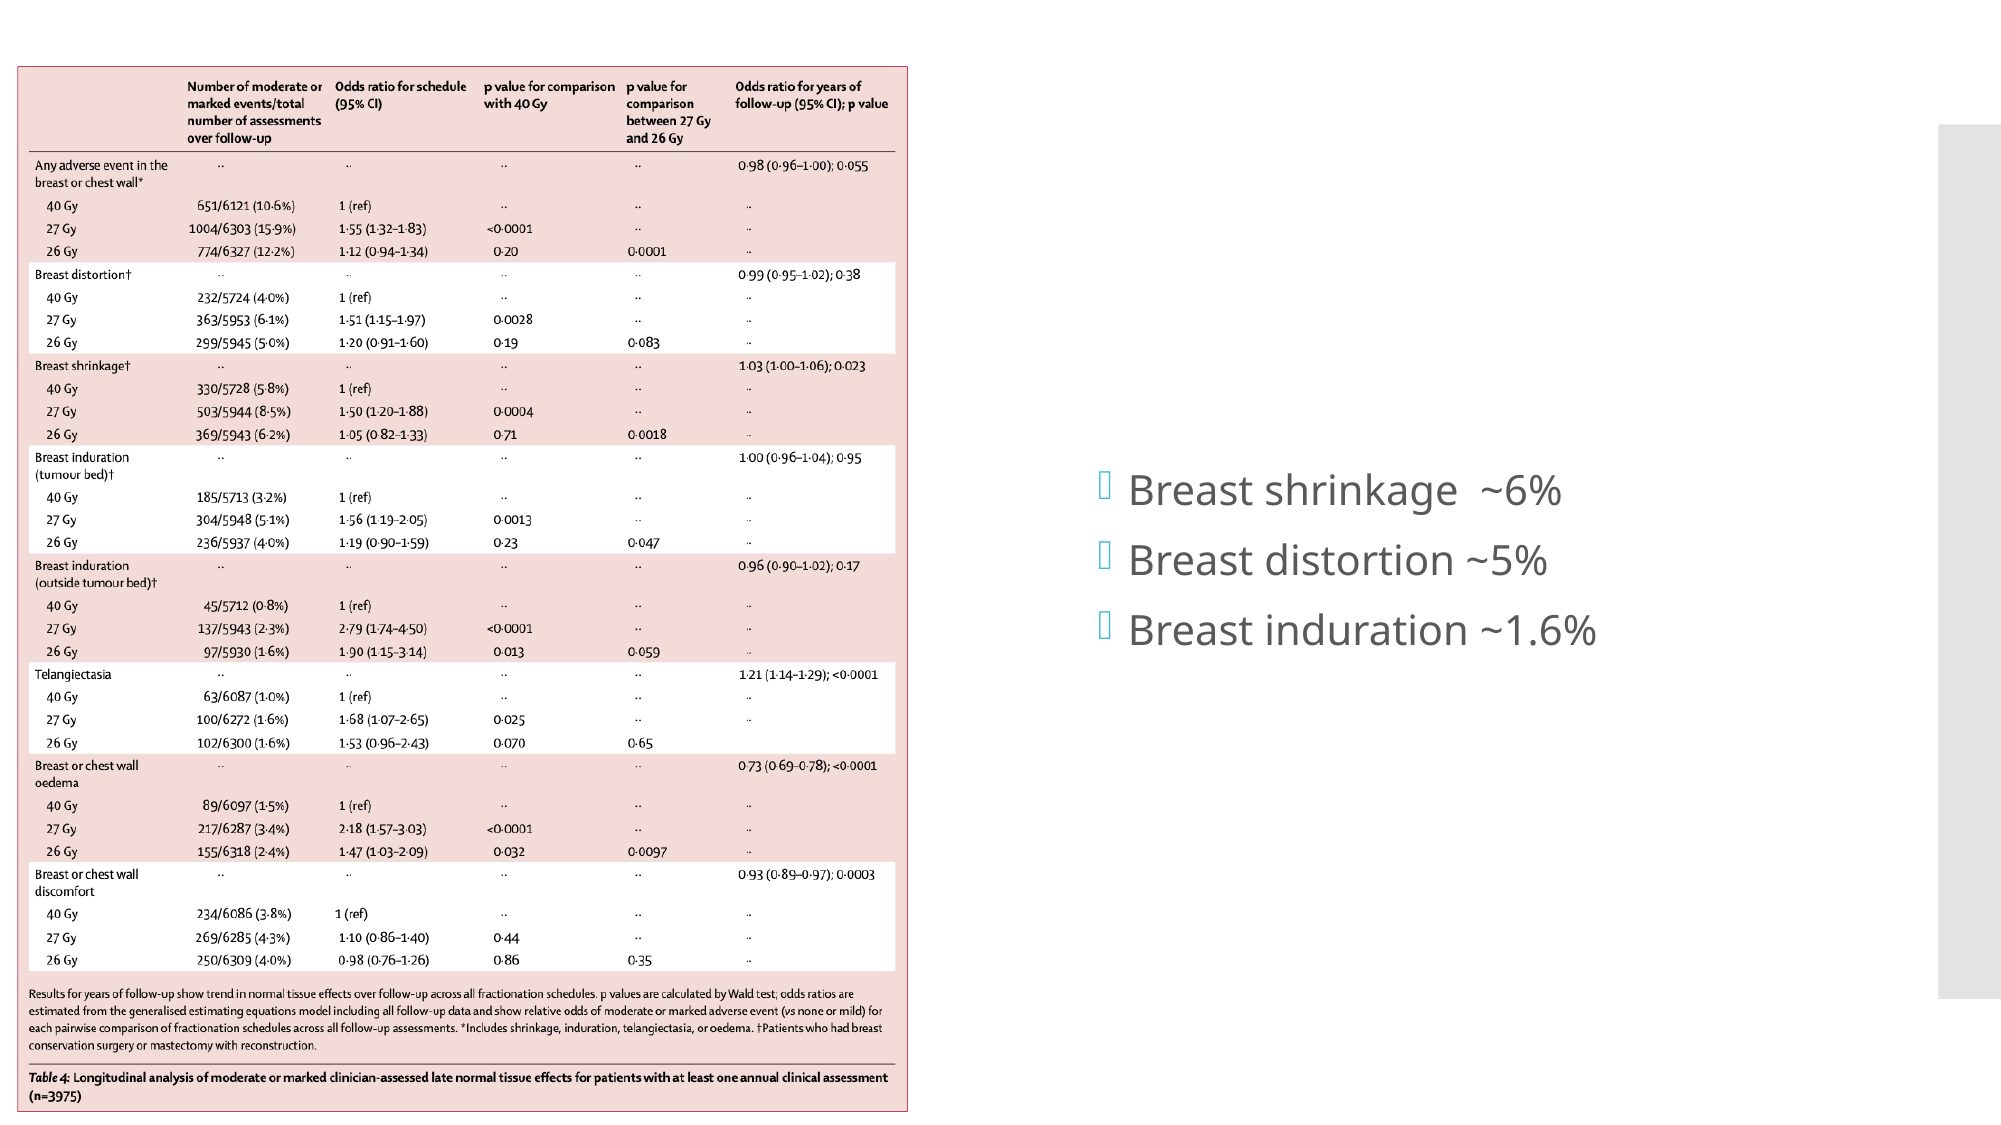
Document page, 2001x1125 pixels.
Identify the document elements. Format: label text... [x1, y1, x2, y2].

list Breast shrinkage ~6% Breast distortion ~5% Breast induration ~1.6% [1082, 141, 1653, 982]
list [0, 48, 937, 1125]
